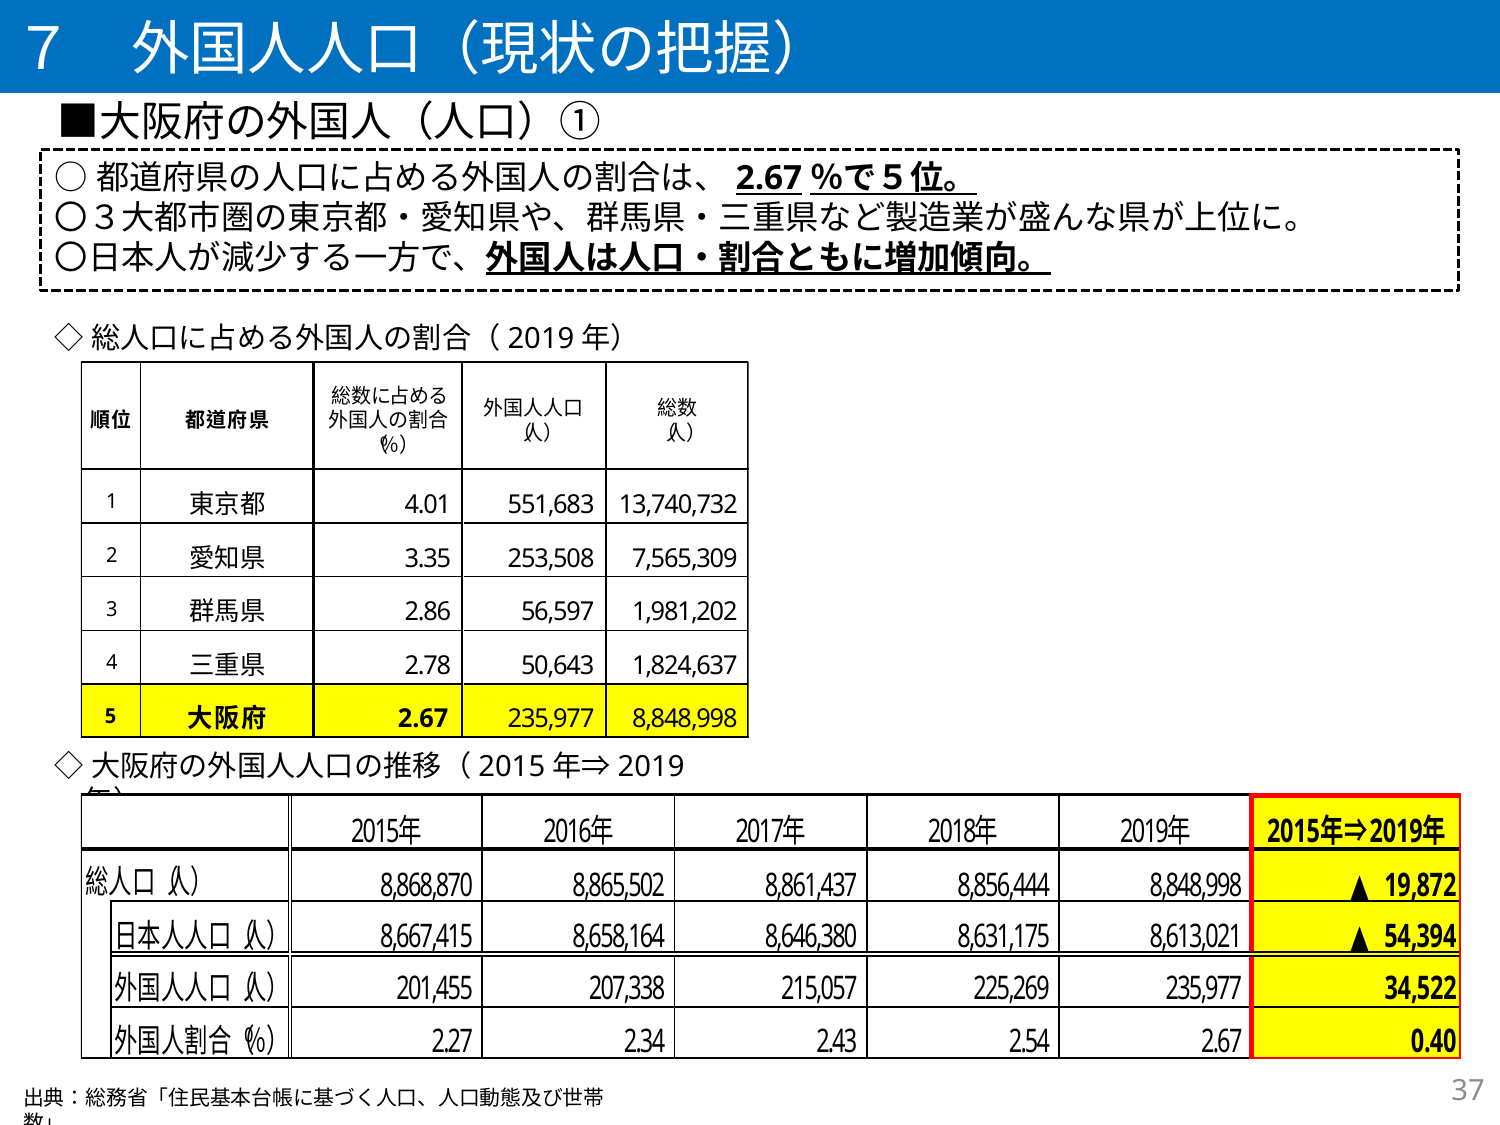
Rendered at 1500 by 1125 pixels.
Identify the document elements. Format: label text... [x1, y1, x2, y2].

text_box ○都道府県の人口に占める外国人の割合は、2.67％で５位。 〇３大都市圏の東京都・愛知県や、群馬県・三重県など製造業が盛んな県が上位に。 〇日本人が減少する一方で、外国人は人口・割合ともに増加傾向。 [38, 147, 1461, 293]
slide_number 36 [1149, 1060, 1500, 1121]
text_box 出典：総務省「住民基本台帳に基づく人口、人口動態及び世帯数」 [8, 1077, 620, 1125]
picture [80, 361, 751, 739]
text_box ■大阪府の外国人（人口）① [0, 88, 1486, 151]
text_box ７ 外国人人口（現状の把握） [0, 0, 1500, 95]
picture [80, 793, 1463, 1062]
text_box ◇大阪府の外国人人口の推移（2015年⇒2019年） [40, 739, 762, 825]
text_box ◇総人口に占める外国人の割合（2019年） [40, 312, 656, 362]
